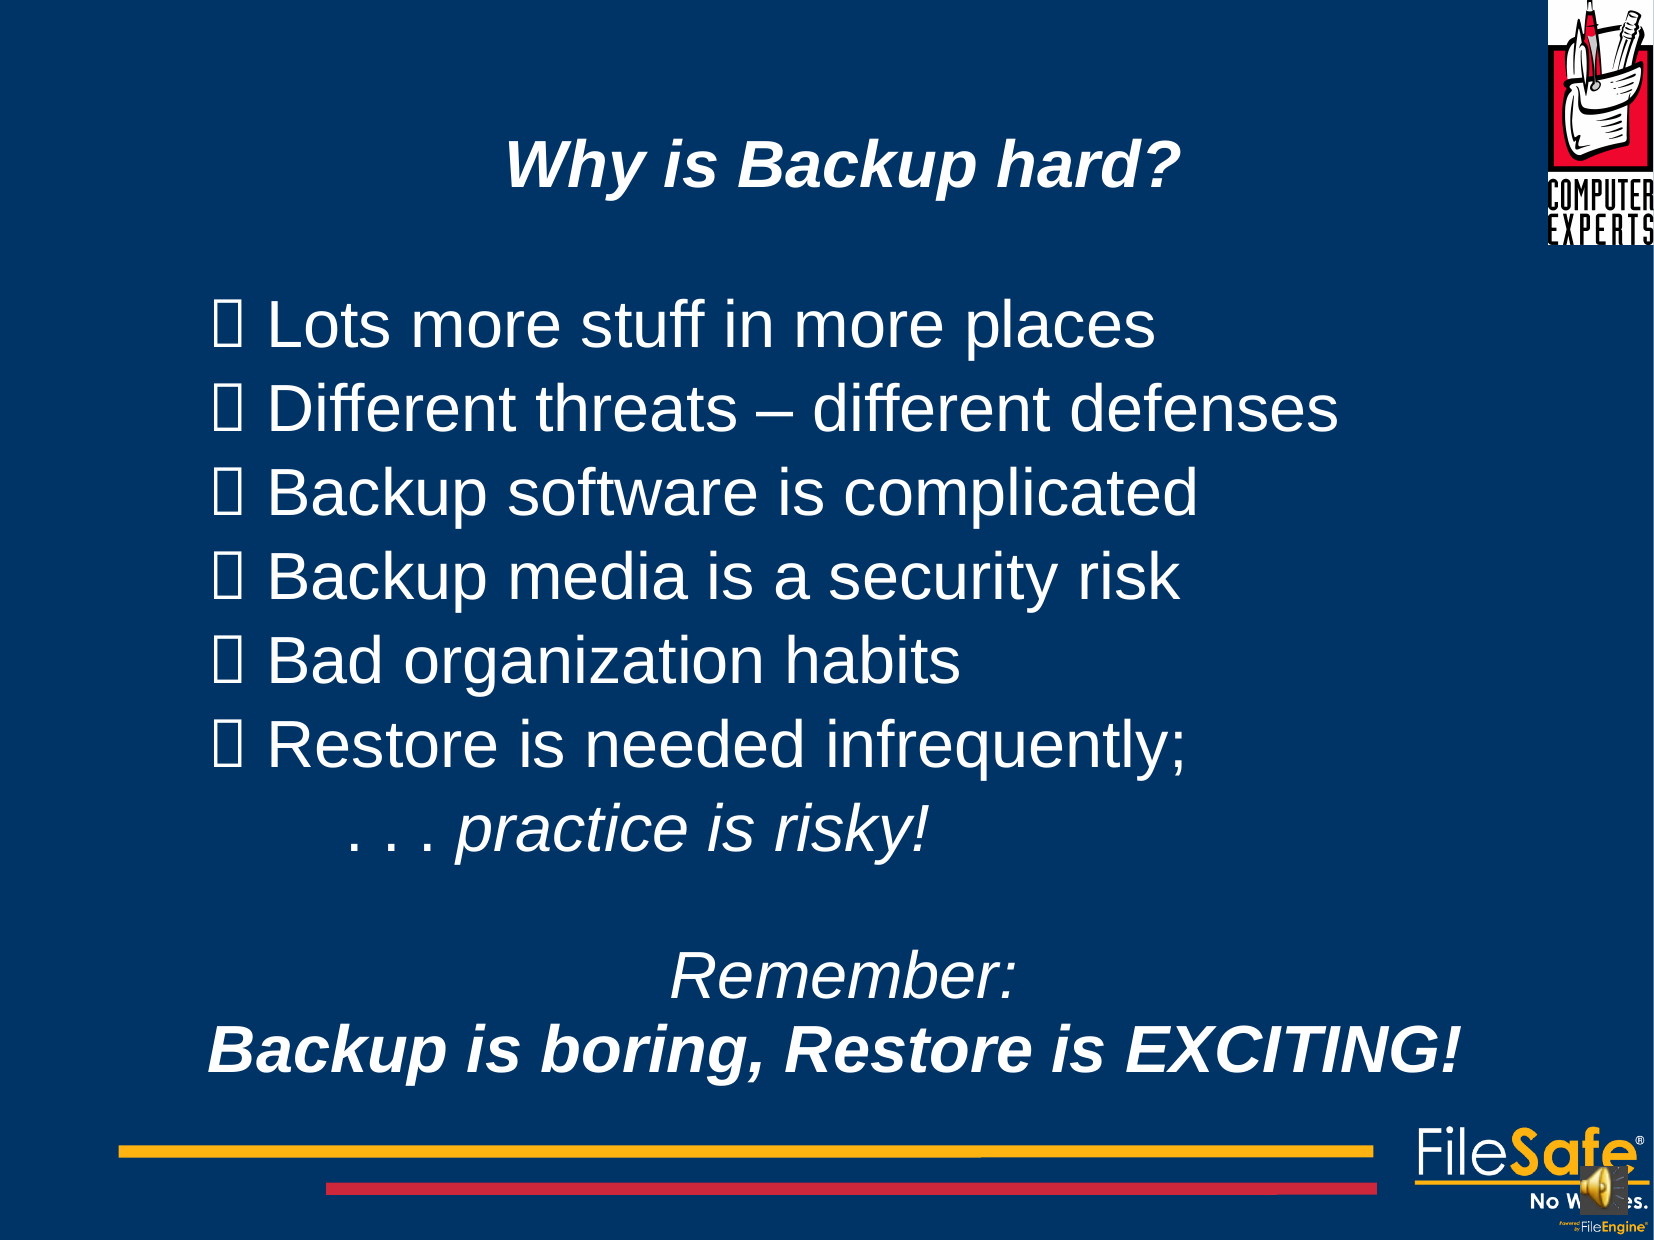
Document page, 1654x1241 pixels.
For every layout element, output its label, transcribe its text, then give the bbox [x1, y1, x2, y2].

text_box Why is Backup hard?  Lots more stuff in more places  Different threats – different defenses  Backup software is complicated  Backup media is a security risk  Bad organization habits  Restore is needed infrequently; . . . practice is risky! Remember: Backup is boring, Restore is EXCITING! [193, 116, 1495, 954]
picture [1414, 1121, 1652, 1240]
picture [1548, 0, 1654, 245]
